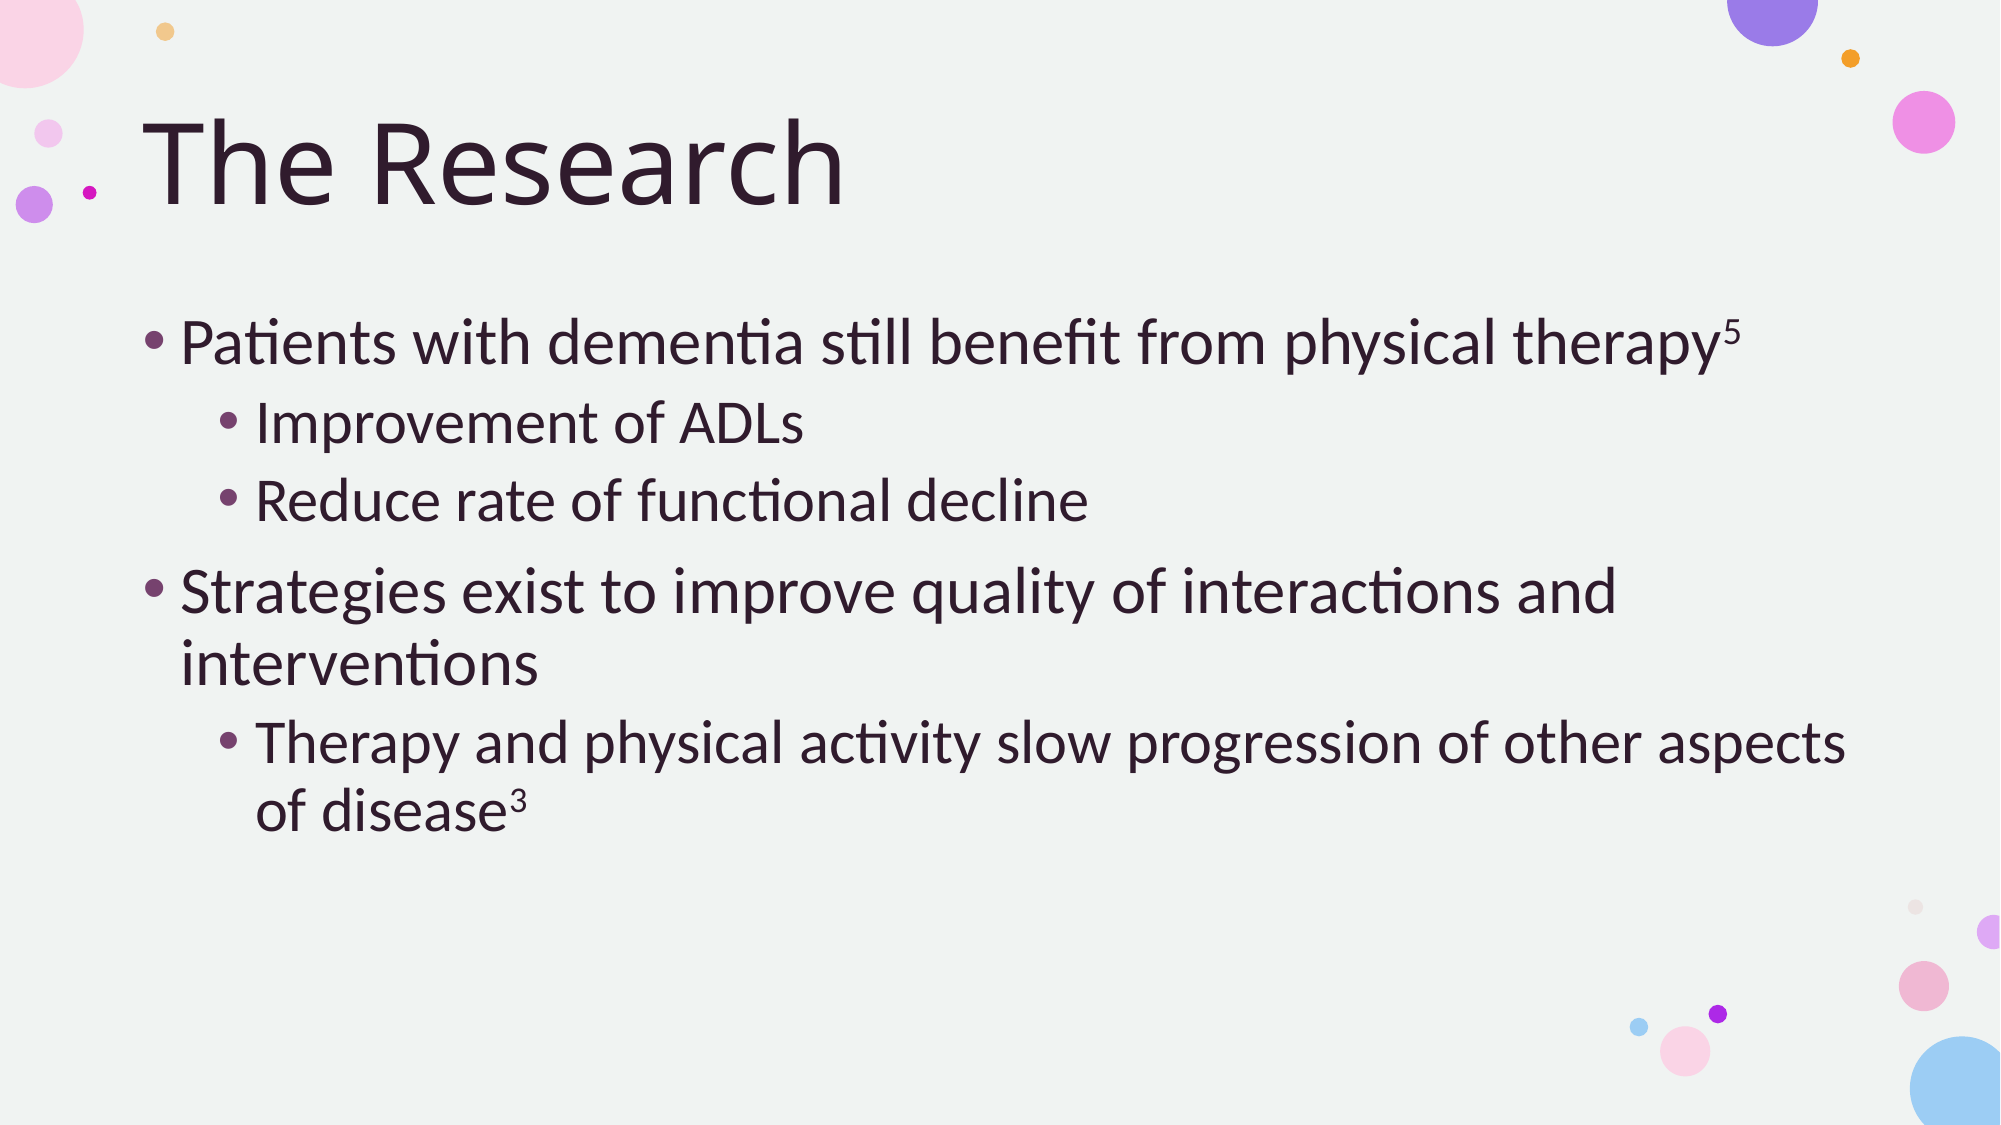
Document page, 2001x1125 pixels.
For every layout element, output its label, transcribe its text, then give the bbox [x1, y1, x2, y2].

title The Research [127, 59, 1877, 278]
list Patients with dementia still benefit from physical therapy5 Improvement of ADLs Reduce rate of functional decline Strategies exist to improve quality of interactions and interventions Therapy and physical activity slow progression of other aspects of disease3 [127, 299, 1877, 1014]
